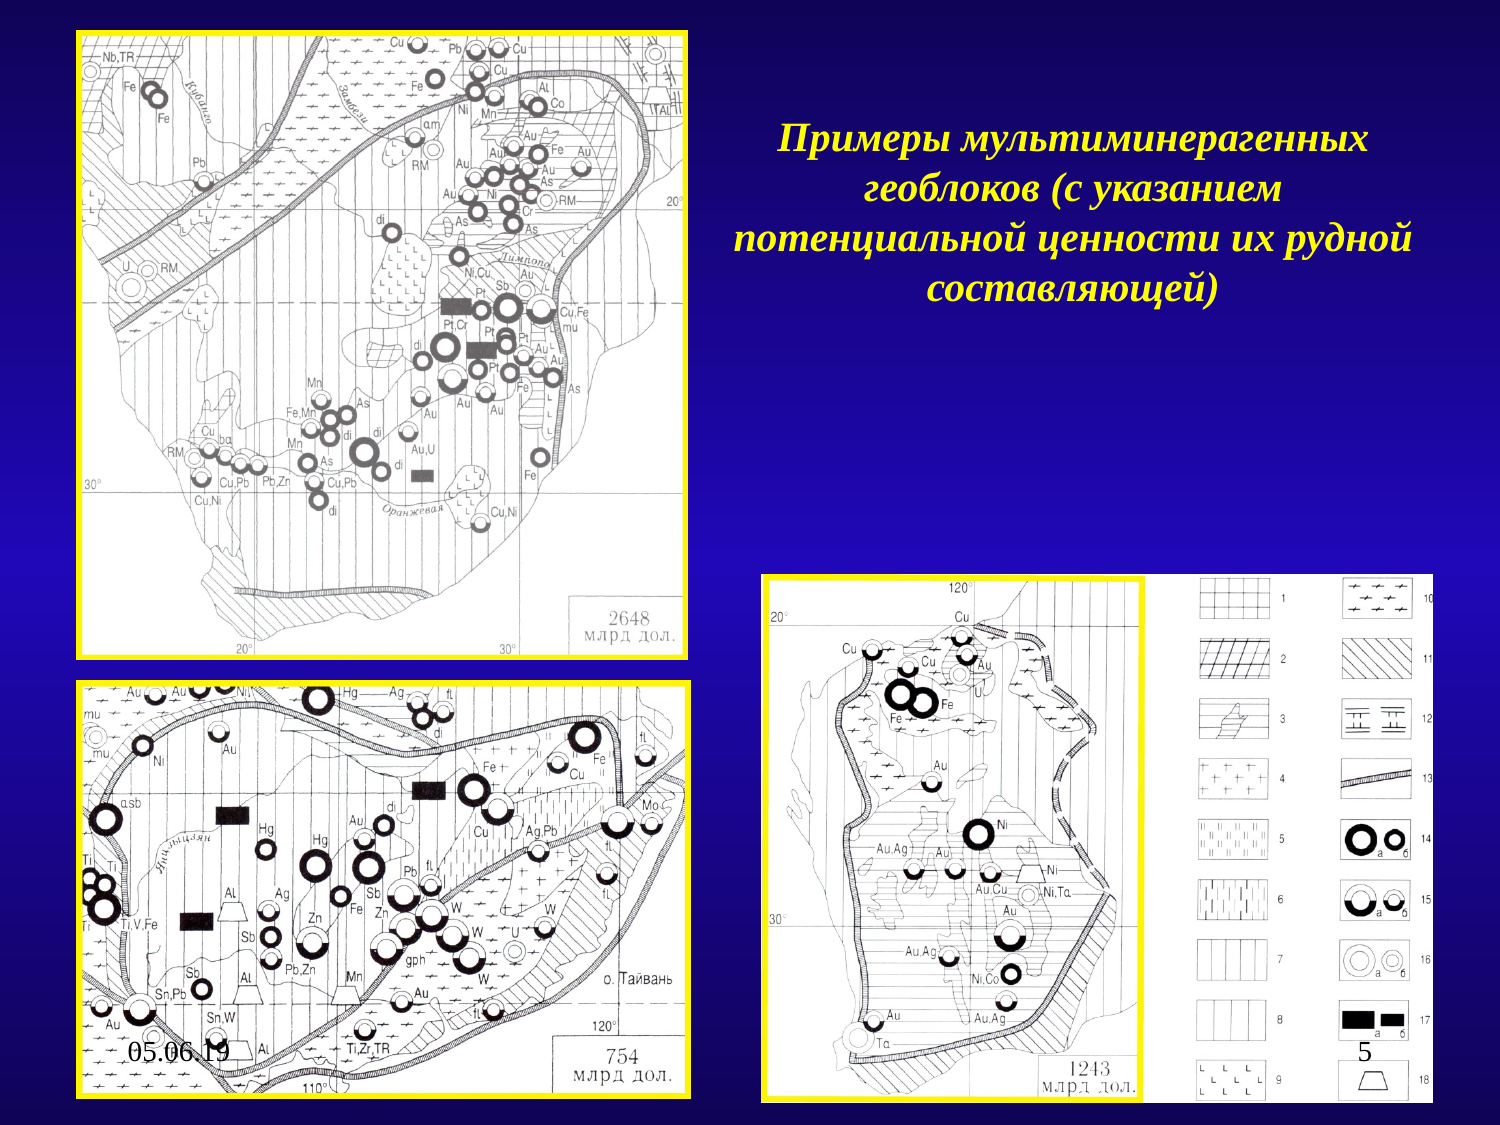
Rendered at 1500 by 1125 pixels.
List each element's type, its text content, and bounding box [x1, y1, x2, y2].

text_box Примеры мультиминерагенных геоблоков (с указанием потенциальной ценности их рудной составляющей) [704, 101, 1443, 318]
picture [76, 30, 689, 661]
picture [761, 573, 1434, 1104]
picture [76, 680, 692, 1099]
